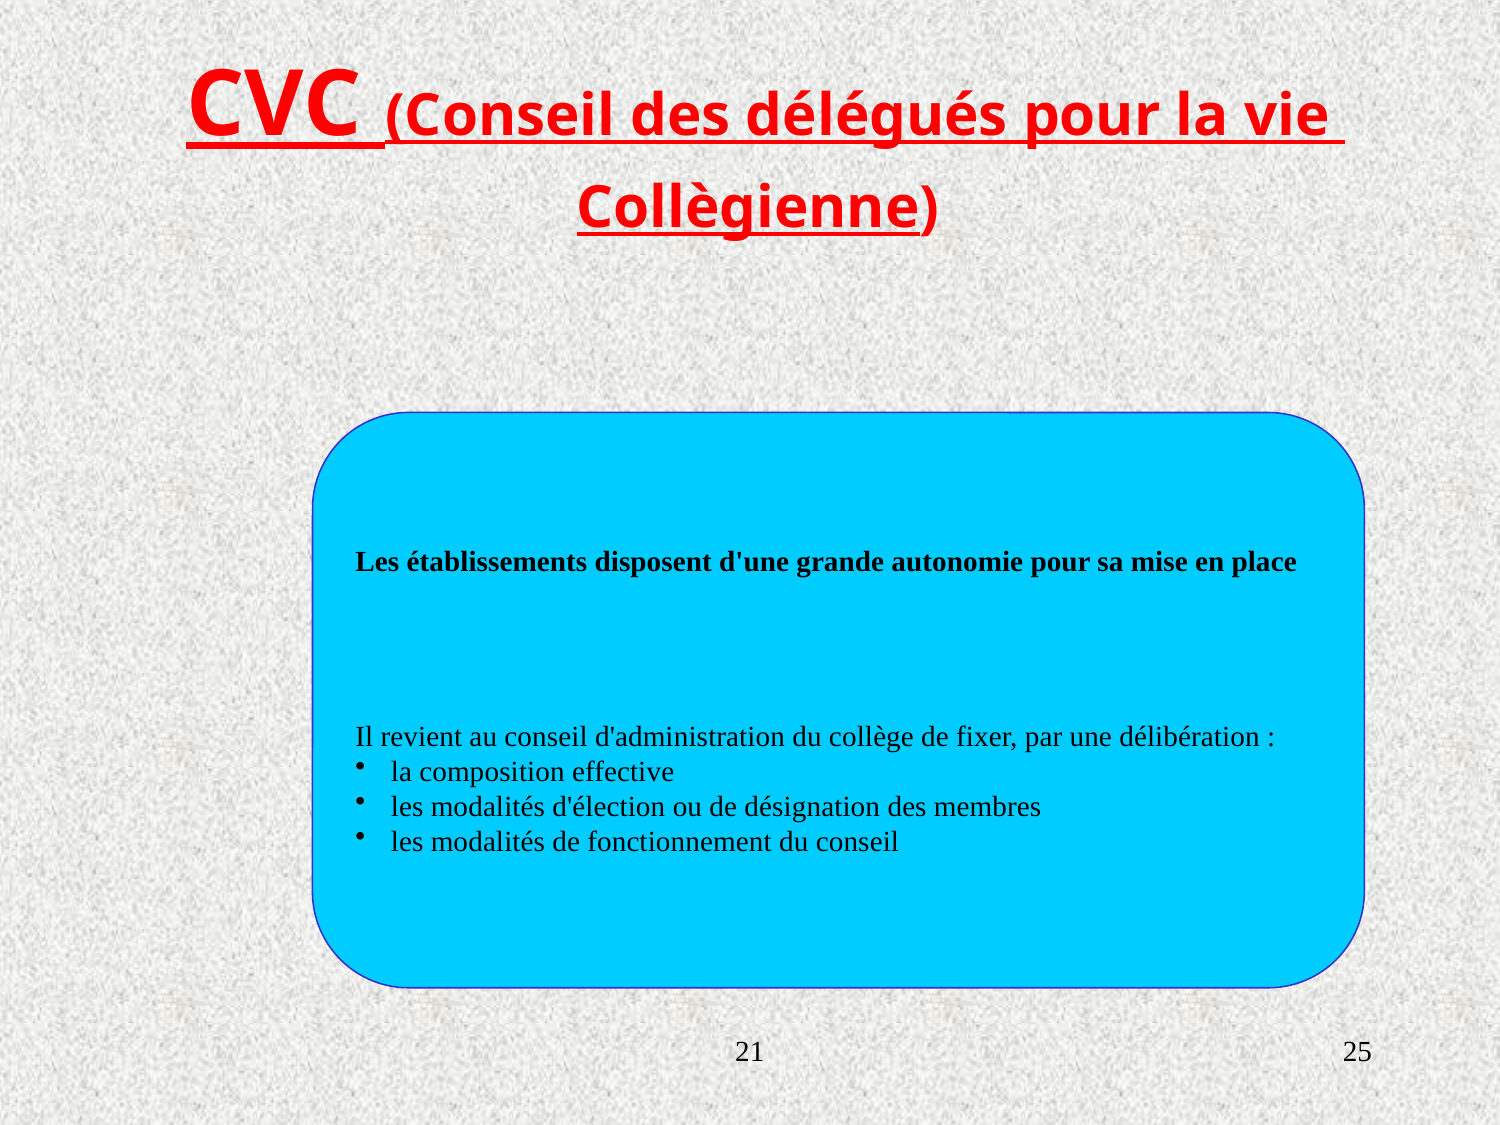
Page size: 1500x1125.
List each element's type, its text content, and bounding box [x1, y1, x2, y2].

footer 21 [512, 1024, 988, 1101]
text_box Les établissements disposent d'une grande autonomie pour sa mise en place Il revient au conseil d'administration du collège de fixer, par une délibération : la composition effective les modalités d'élection ou de désignation des membres les modalités de fonctionnement du conseil [312, 412, 1365, 988]
picture [0, 0, 1500, 1125]
title CVC (Conseil des délégués pour la vie Collègienne) [53, 43, 1479, 319]
slide_number 25 [1074, 1024, 1388, 1101]
